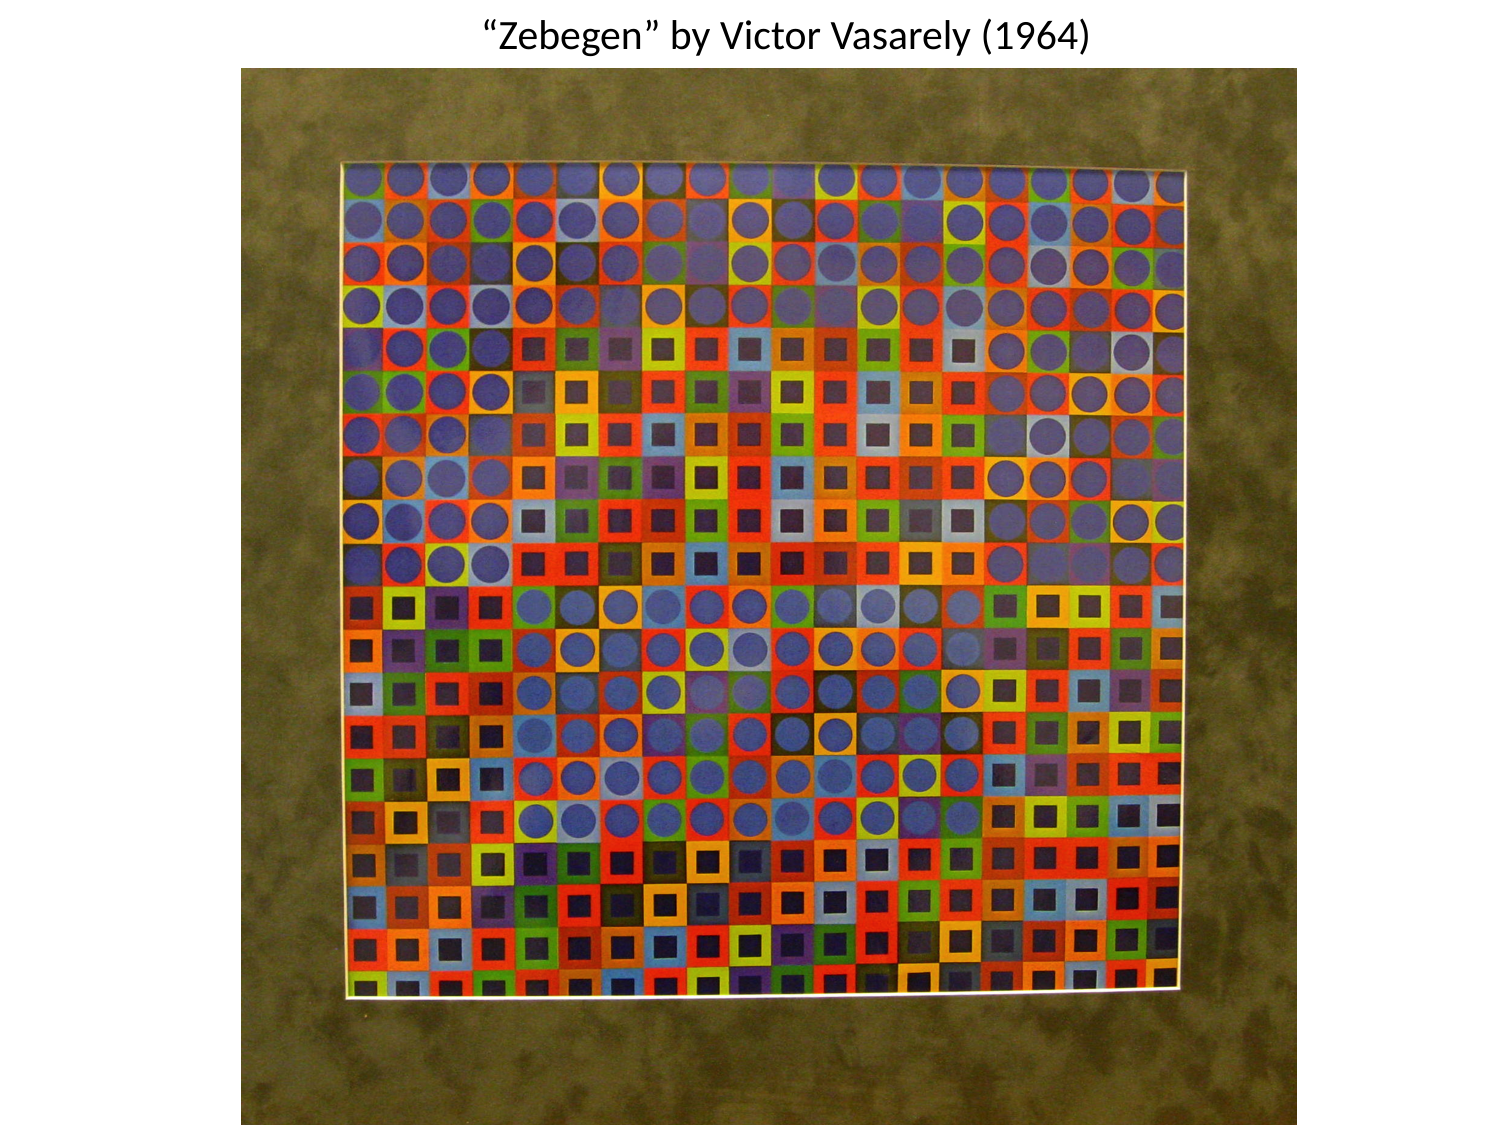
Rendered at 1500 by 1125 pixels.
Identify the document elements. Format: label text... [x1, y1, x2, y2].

text_box “Zebegen” by Victor Vasarely (1964) [456, 0, 1107, 65]
picture [241, 67, 1297, 1125]
